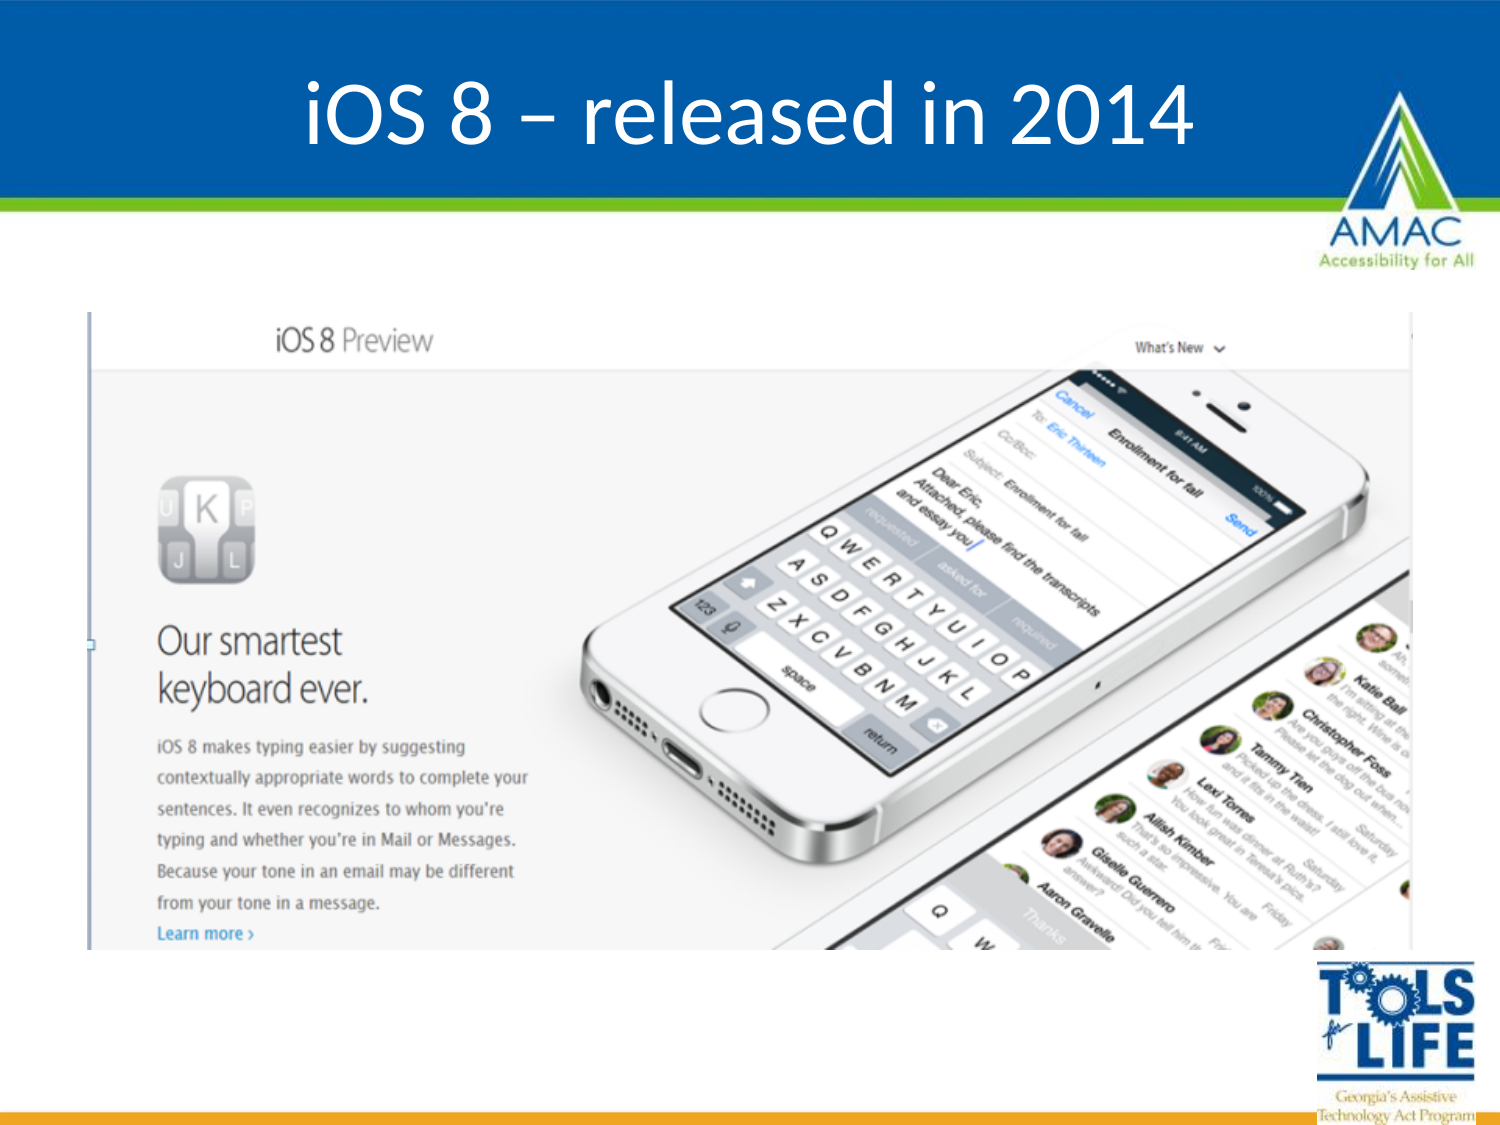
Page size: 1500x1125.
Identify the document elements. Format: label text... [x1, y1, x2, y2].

picture [87, 312, 1413, 951]
picture [0, 0, 1500, 270]
title iOS 8 – released in 2014 [75, 45, 1425, 175]
picture [1317, 961, 1476, 1125]
